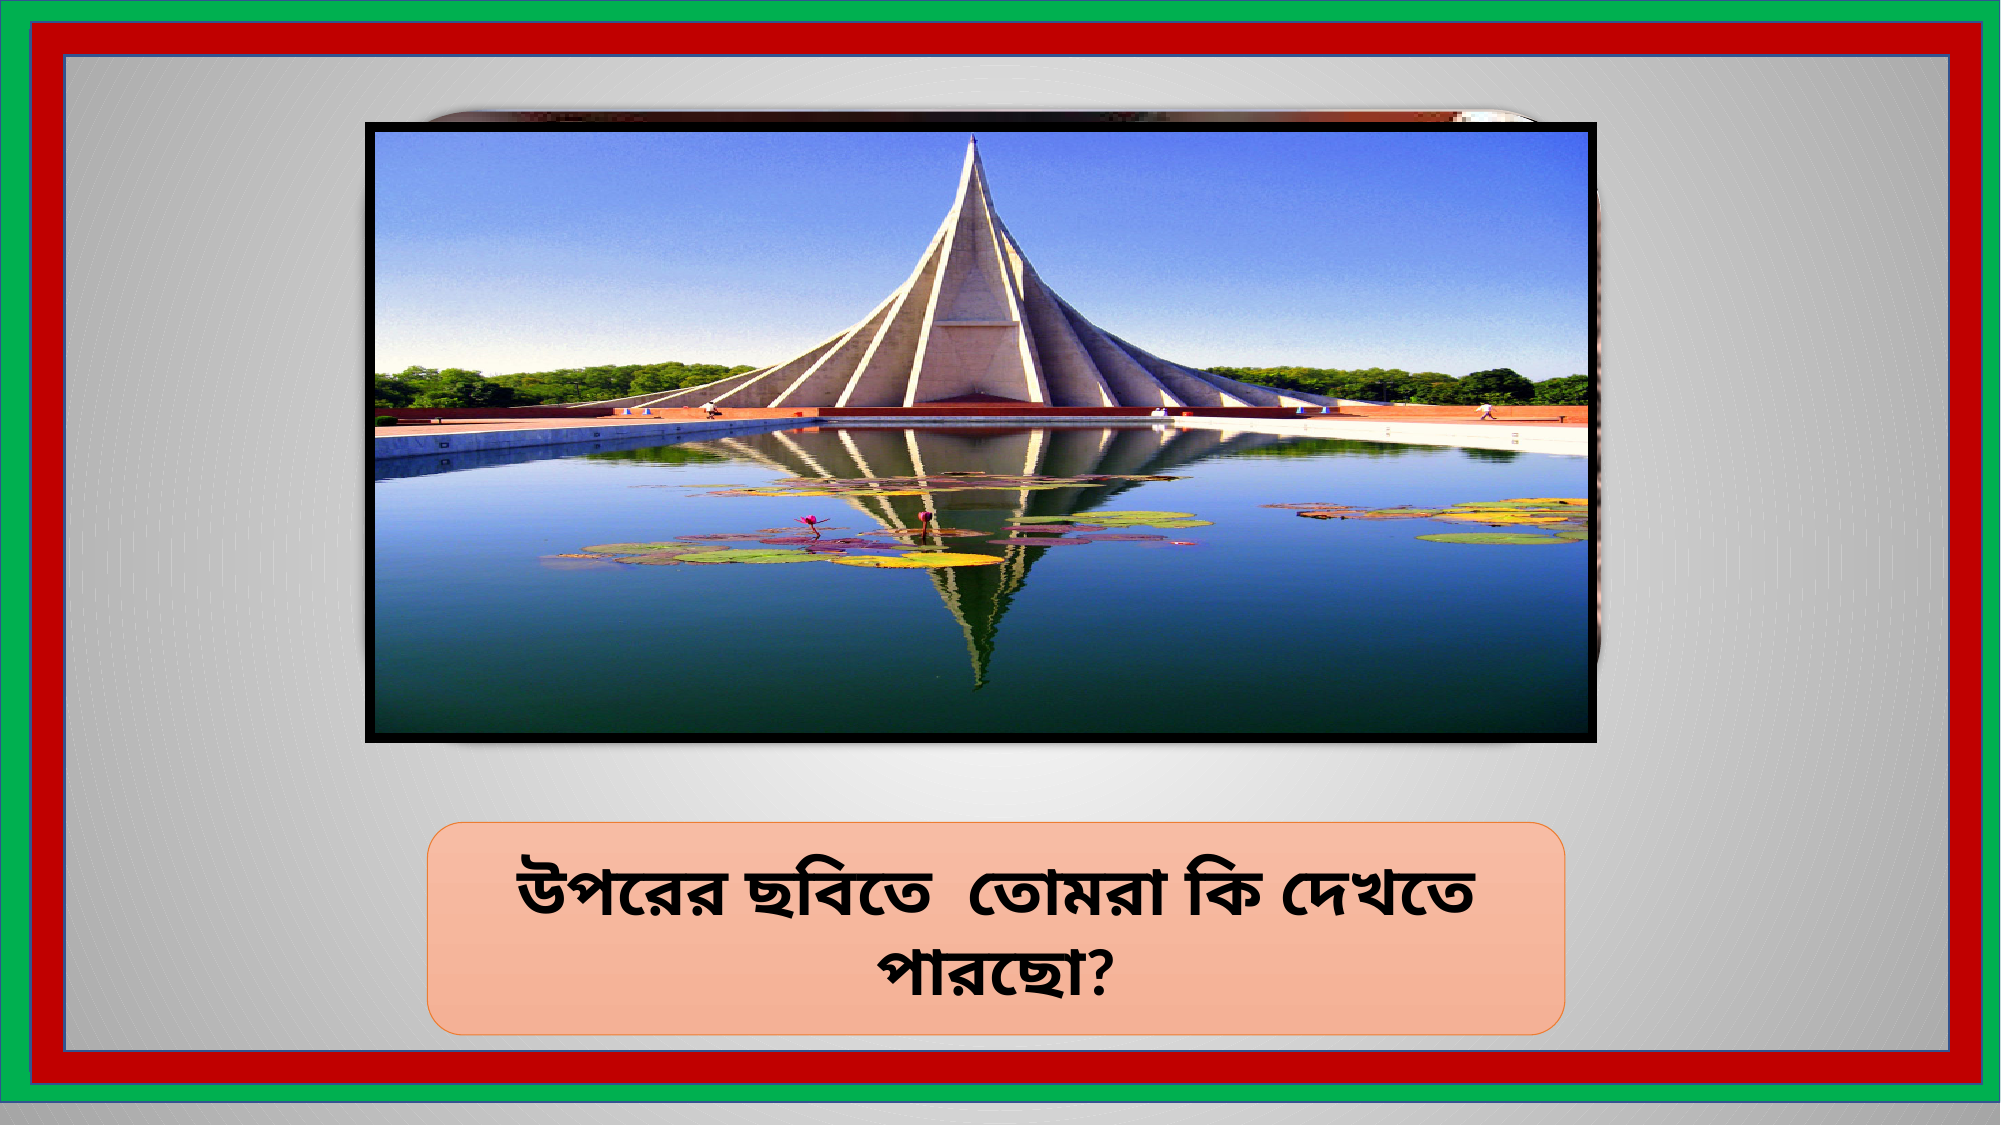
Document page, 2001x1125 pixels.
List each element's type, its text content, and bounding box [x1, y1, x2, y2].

text_box উপরের ছবিতে তোমরা কি দেখতে পারছো? [426, 821, 1566, 1036]
picture [369, 109, 1602, 739]
text_box [369, 732, 378, 739]
